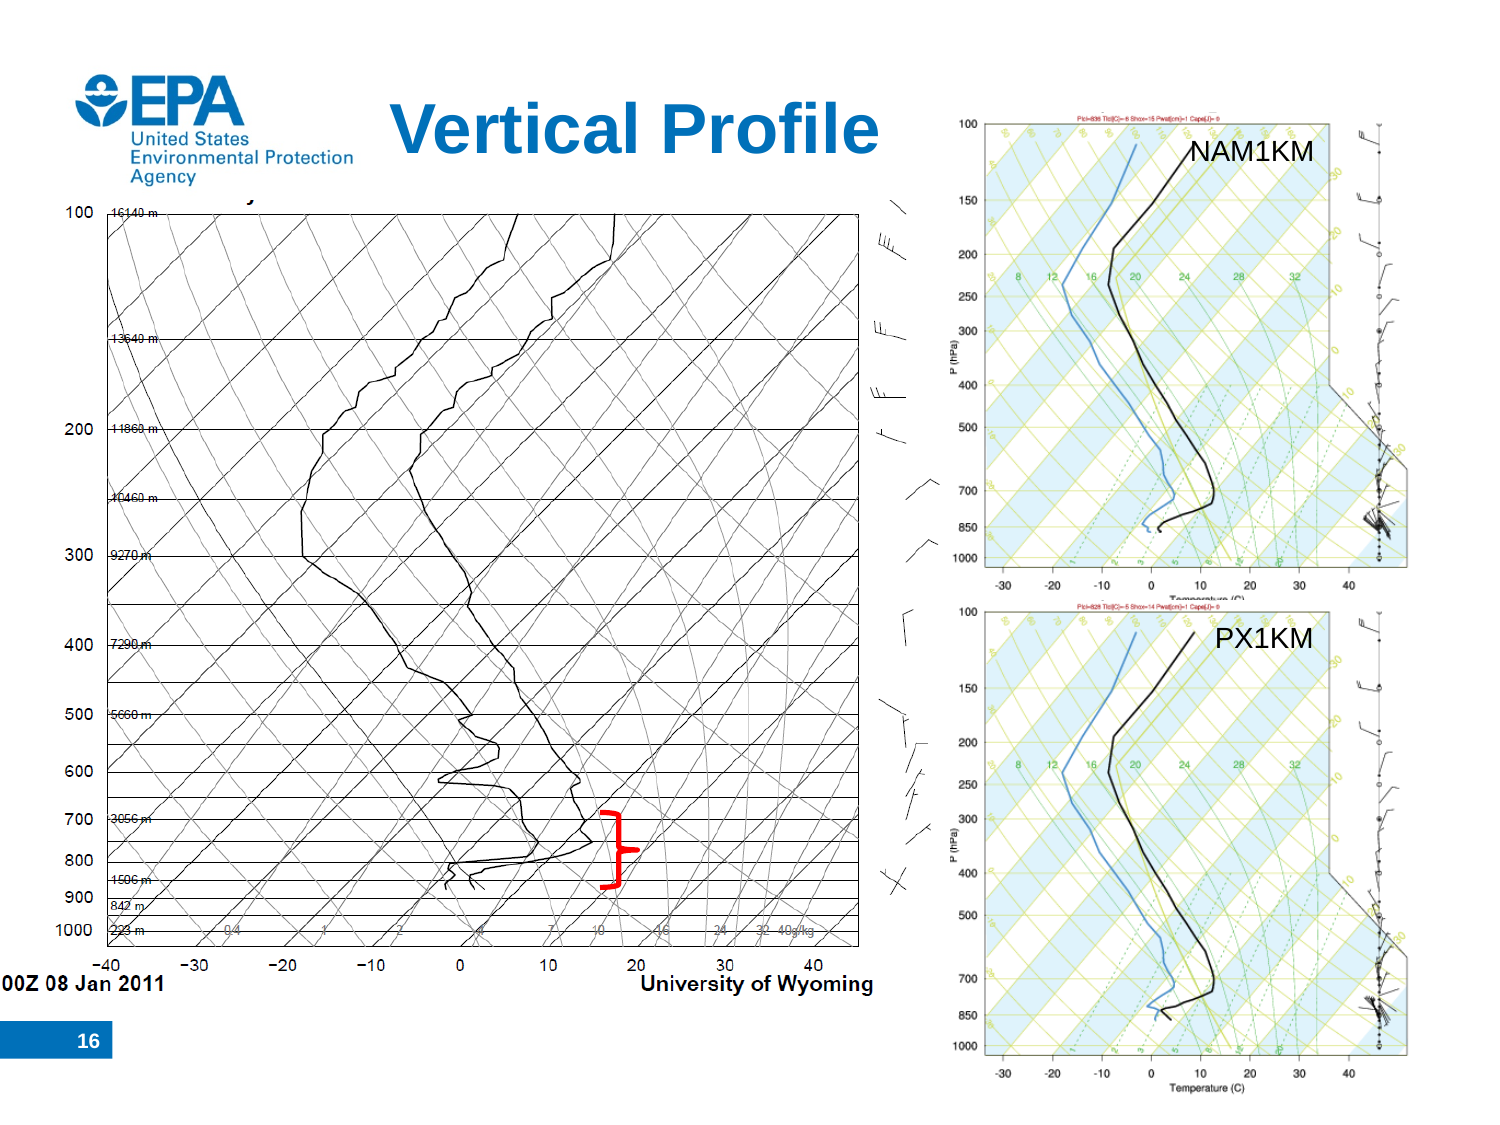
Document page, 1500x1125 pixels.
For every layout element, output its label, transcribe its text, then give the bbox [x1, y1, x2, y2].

slide_number 15 [0, 1020, 101, 1059]
text_box Vertical Profile [374, 99, 1500, 150]
picture [0, 0, 1500, 1125]
